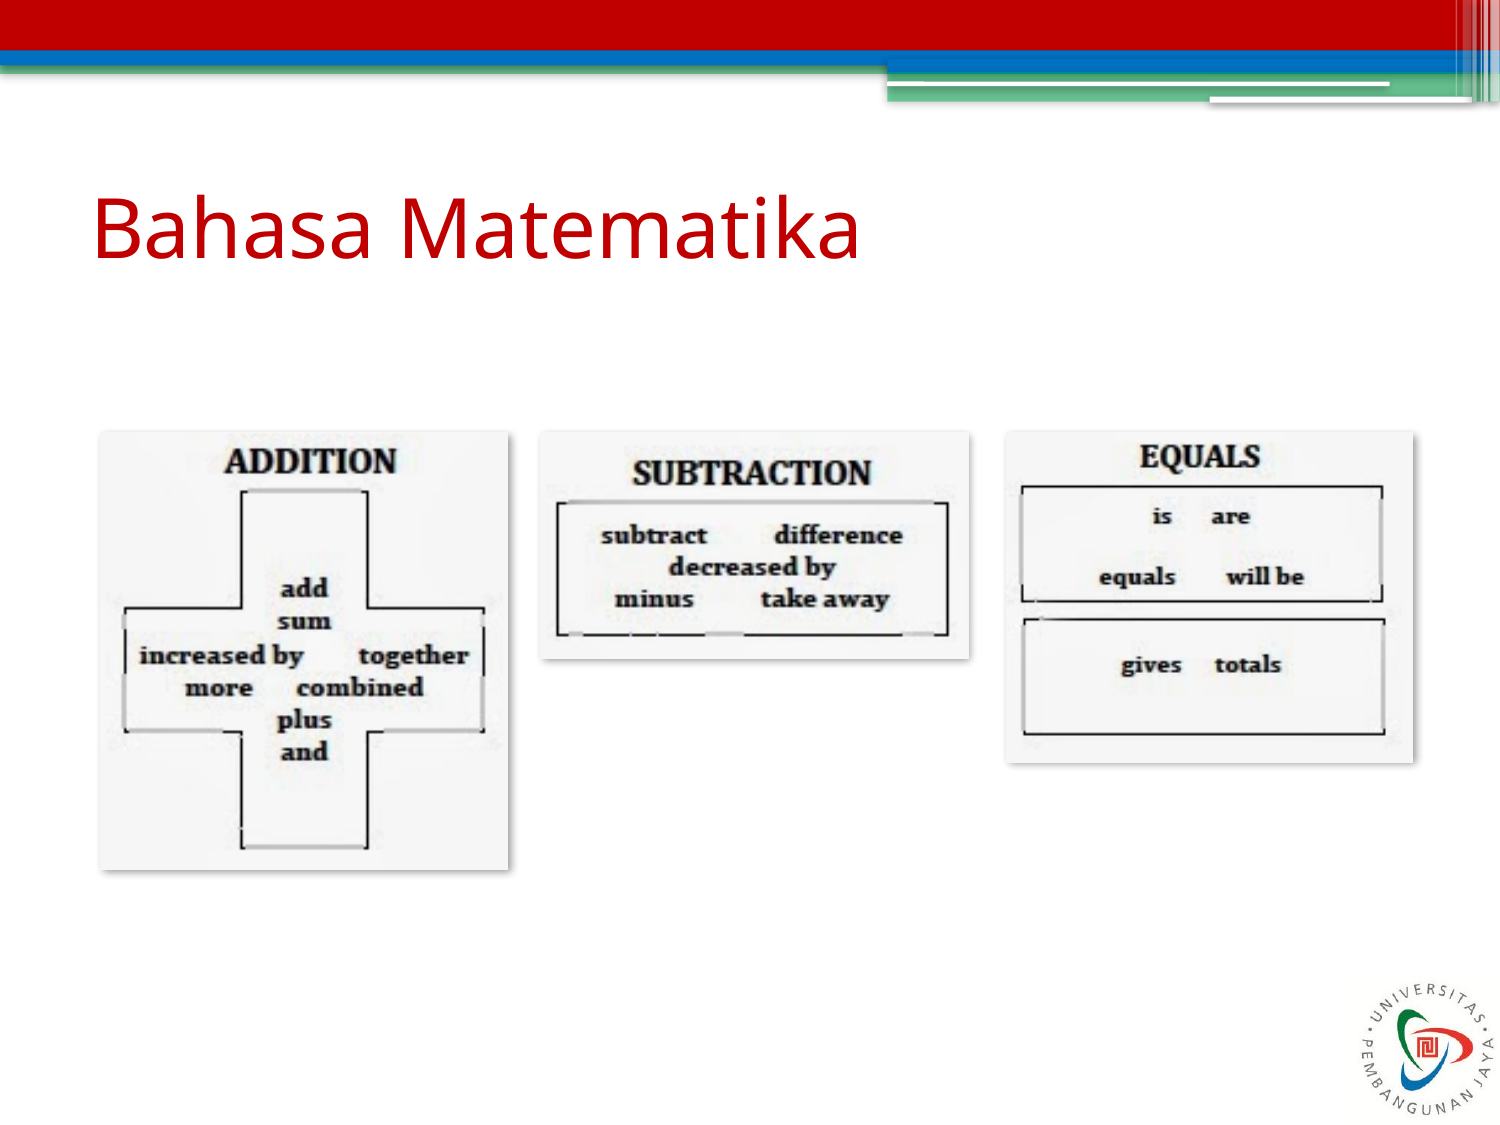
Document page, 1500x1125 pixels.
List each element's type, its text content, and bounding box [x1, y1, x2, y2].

picture [1352, 975, 1500, 1125]
title Bahasa Matematika [75, 137, 1425, 312]
list [75, 312, 1425, 1092]
picture [100, 432, 508, 870]
picture [540, 432, 969, 659]
picture [1006, 432, 1413, 763]
